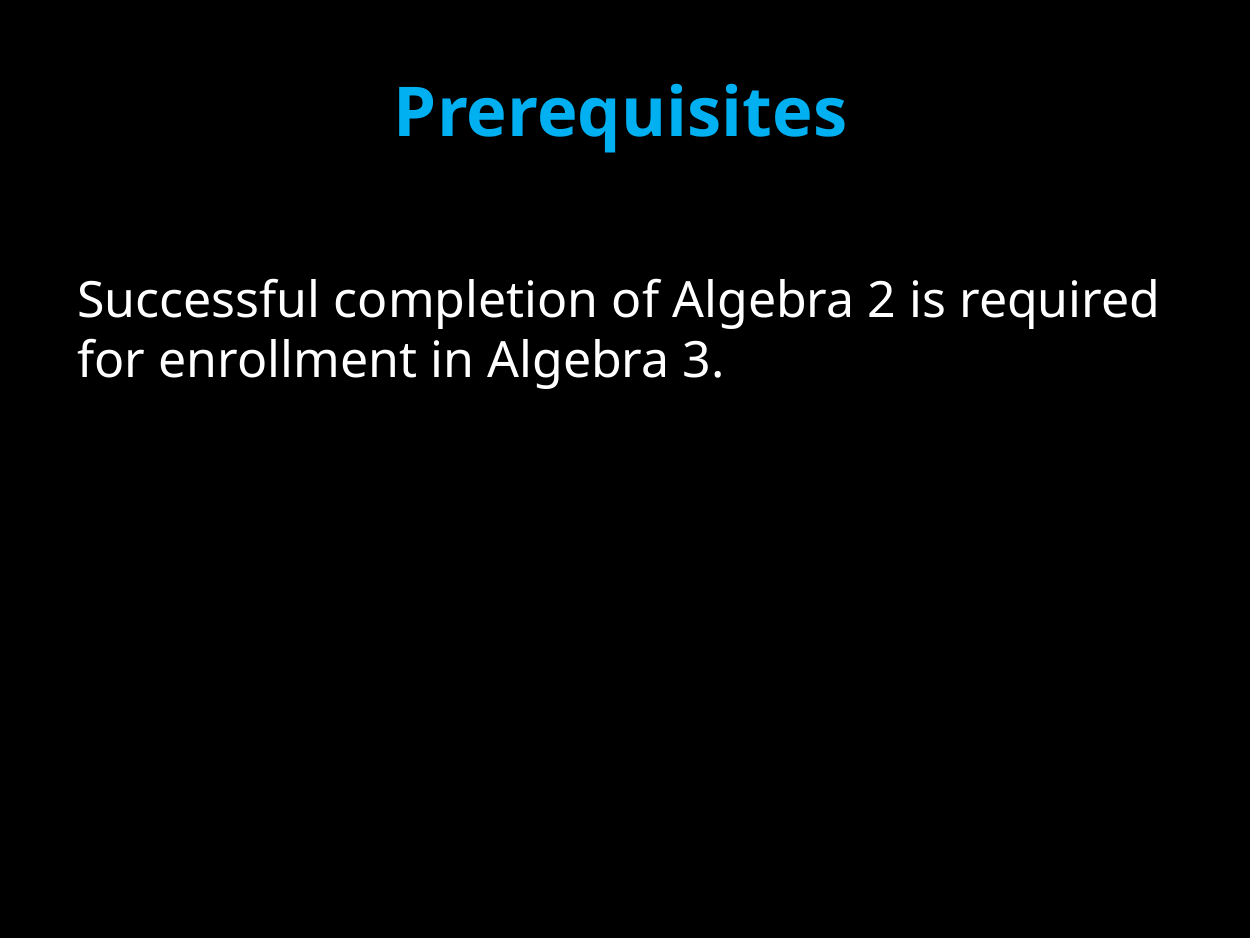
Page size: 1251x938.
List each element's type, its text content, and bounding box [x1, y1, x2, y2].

text_box Successful completion of Algebra 2 is required for enrollment in Algebra 3. [62, 209, 1180, 446]
text_box Prerequisites [62, 60, 1180, 158]
